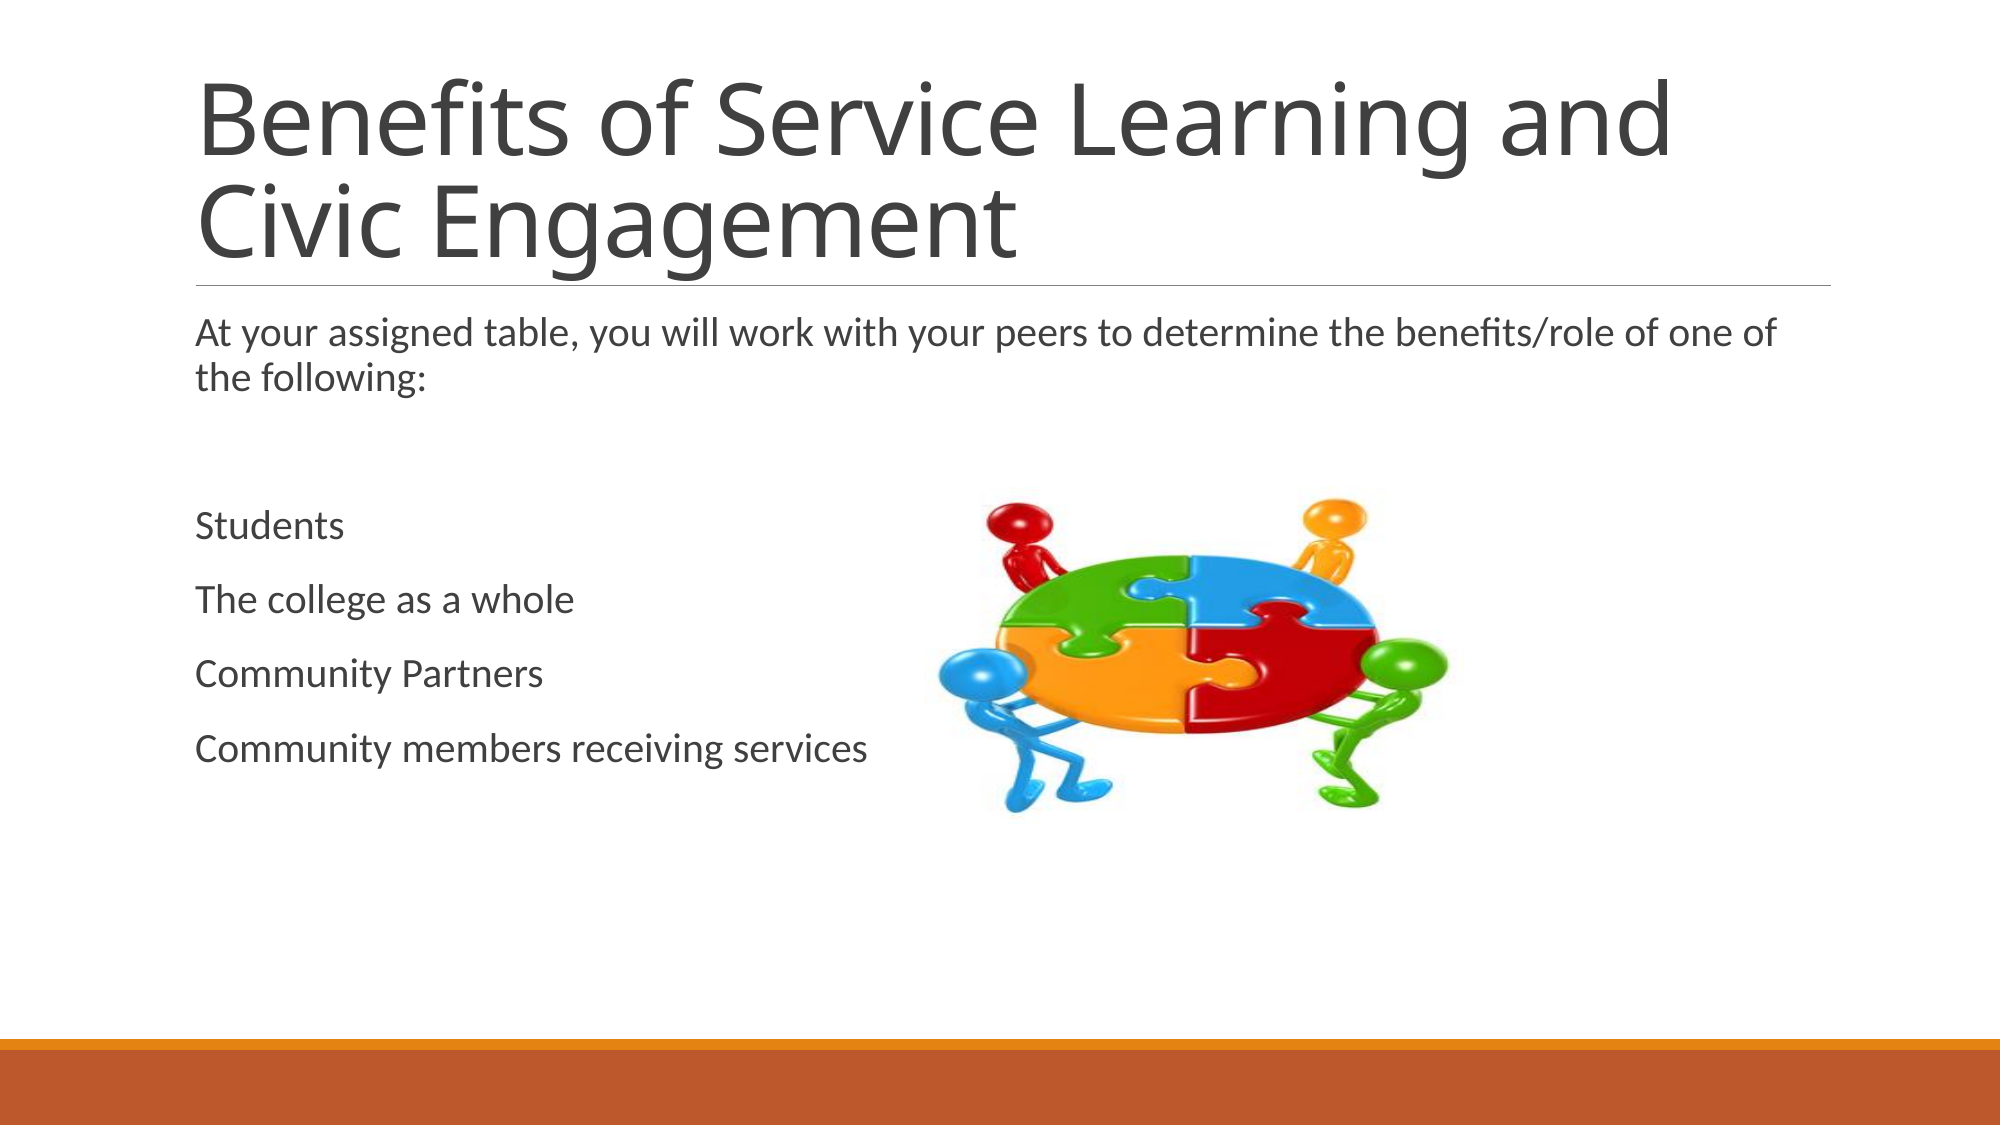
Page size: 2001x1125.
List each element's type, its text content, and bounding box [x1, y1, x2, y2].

list At your assigned table, you will work with your peers to determine the benefits/role of one of the following: Students The college as a whole Community Partners Community members receiving services [180, 302, 1830, 963]
title Benefits of Service Learning and Civic Engagement [180, 47, 1830, 285]
picture [924, 486, 1465, 825]
